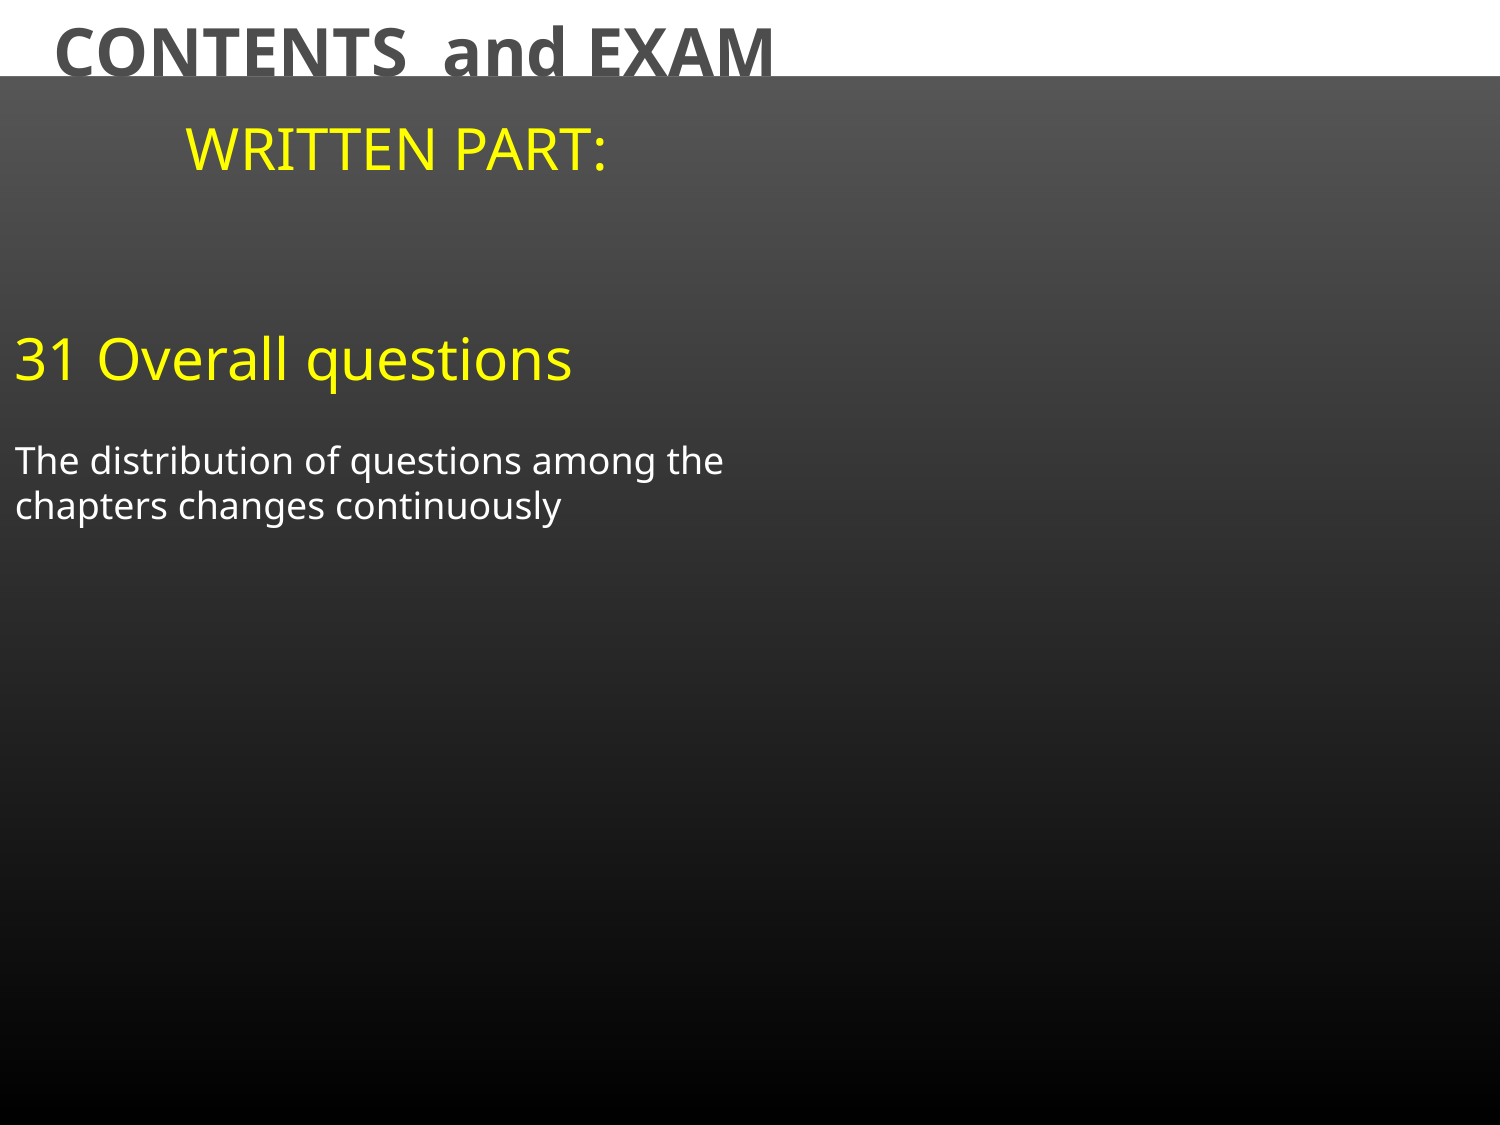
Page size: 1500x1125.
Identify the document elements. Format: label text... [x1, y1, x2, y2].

text_box [0, 0, 1500, 77]
text_box CONTENTS and EXAM [39, 2, 1181, 98]
text_box WRITTEN PART: 31 Overall questions The distribution of questions among the chapters changes continuously [0, 104, 794, 535]
